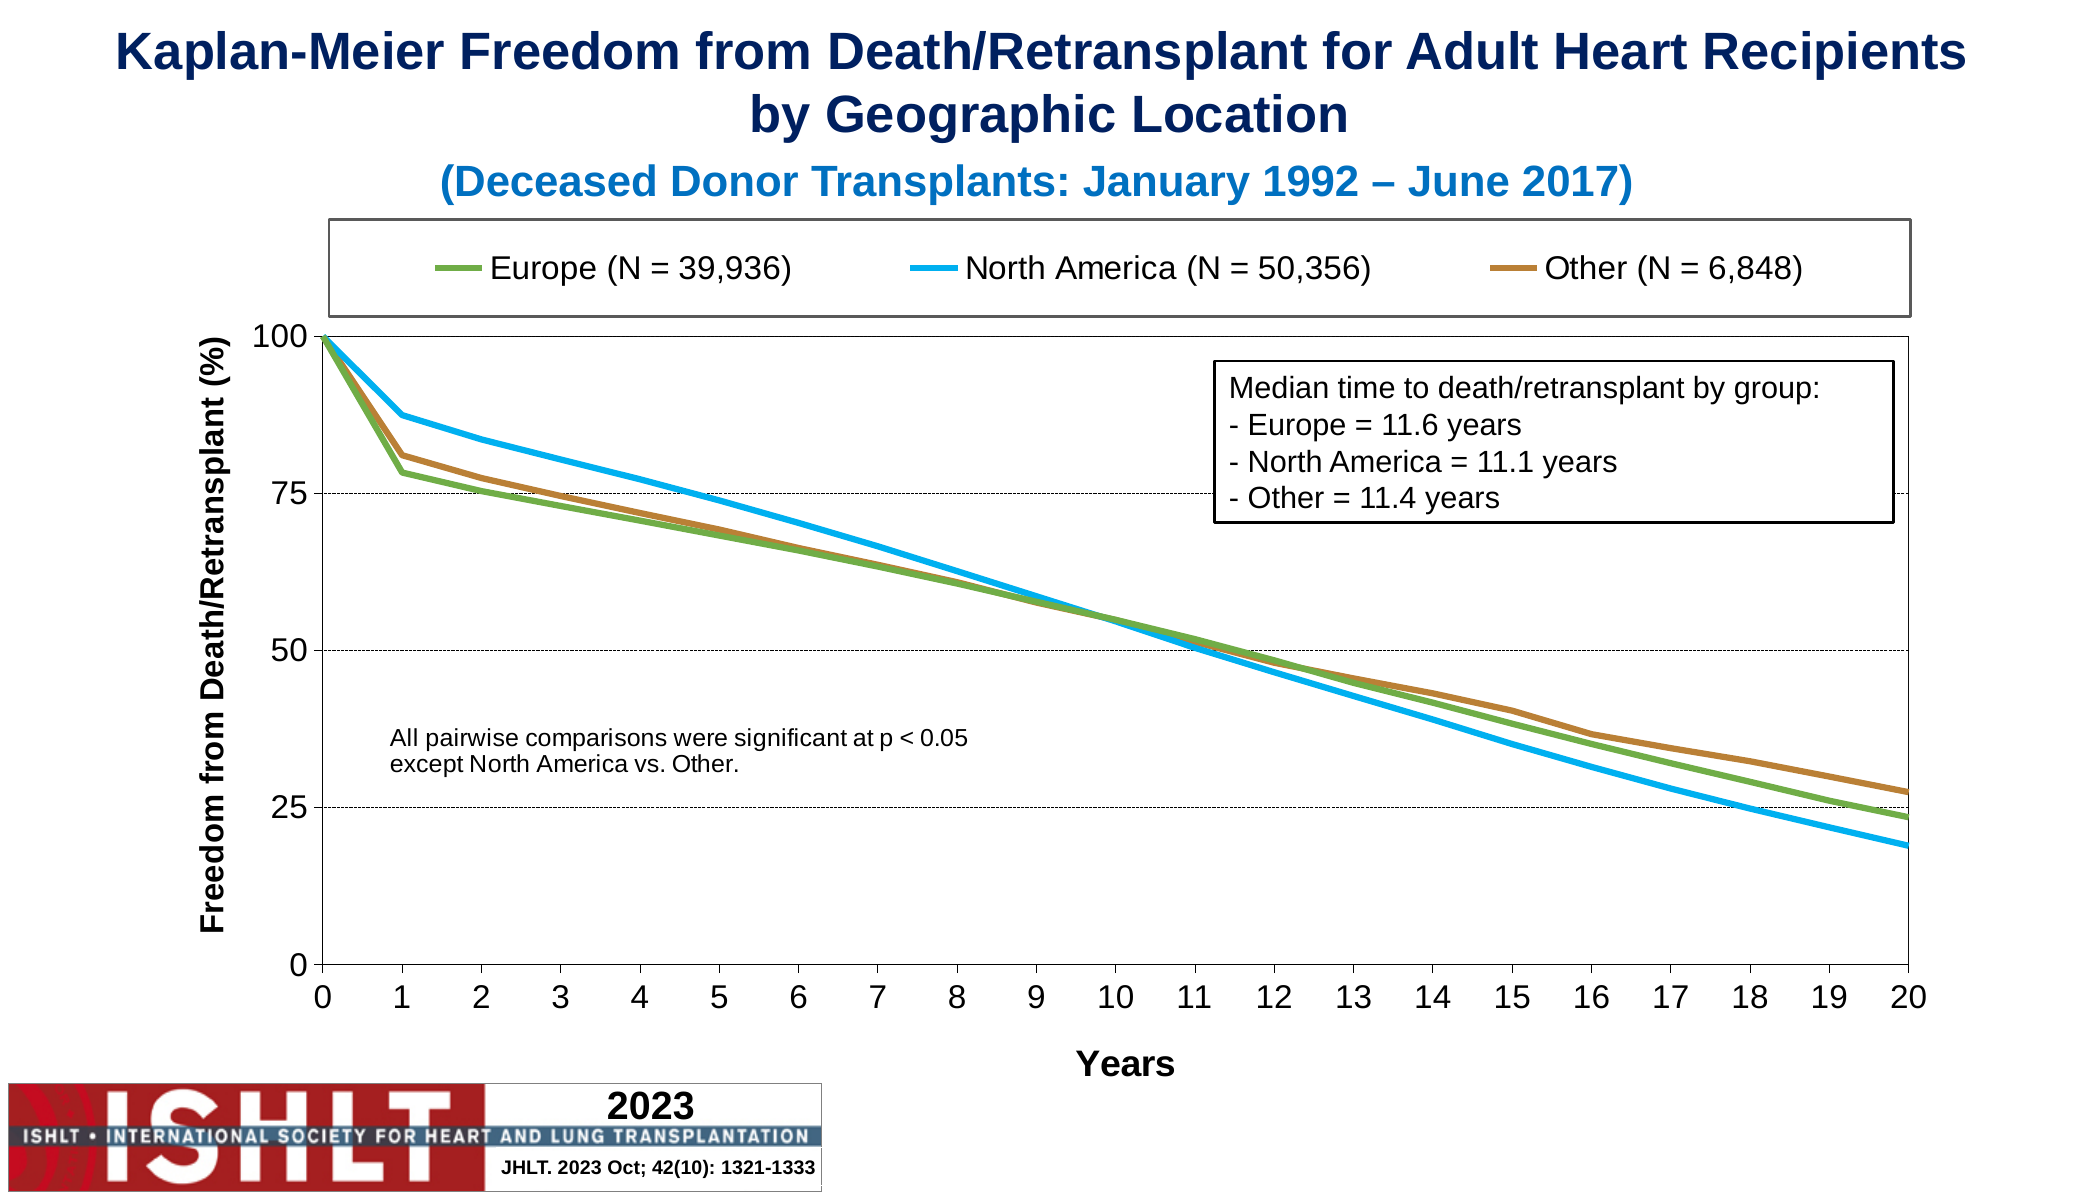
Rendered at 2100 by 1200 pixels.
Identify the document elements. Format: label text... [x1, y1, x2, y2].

text_box Kaplan-Meier Freedom from Death/Retransplant for Adult Heart Recipients by Geographic Location [0, 9, 2100, 167]
picture [635, 1096, 643, 1115]
picture [497, 1148, 821, 1185]
text_box (Deceased Donor Transplants: January 1992 – June 2017) [425, 145, 2044, 213]
chart [179, 179, 2009, 1095]
picture [9, 1084, 821, 1191]
